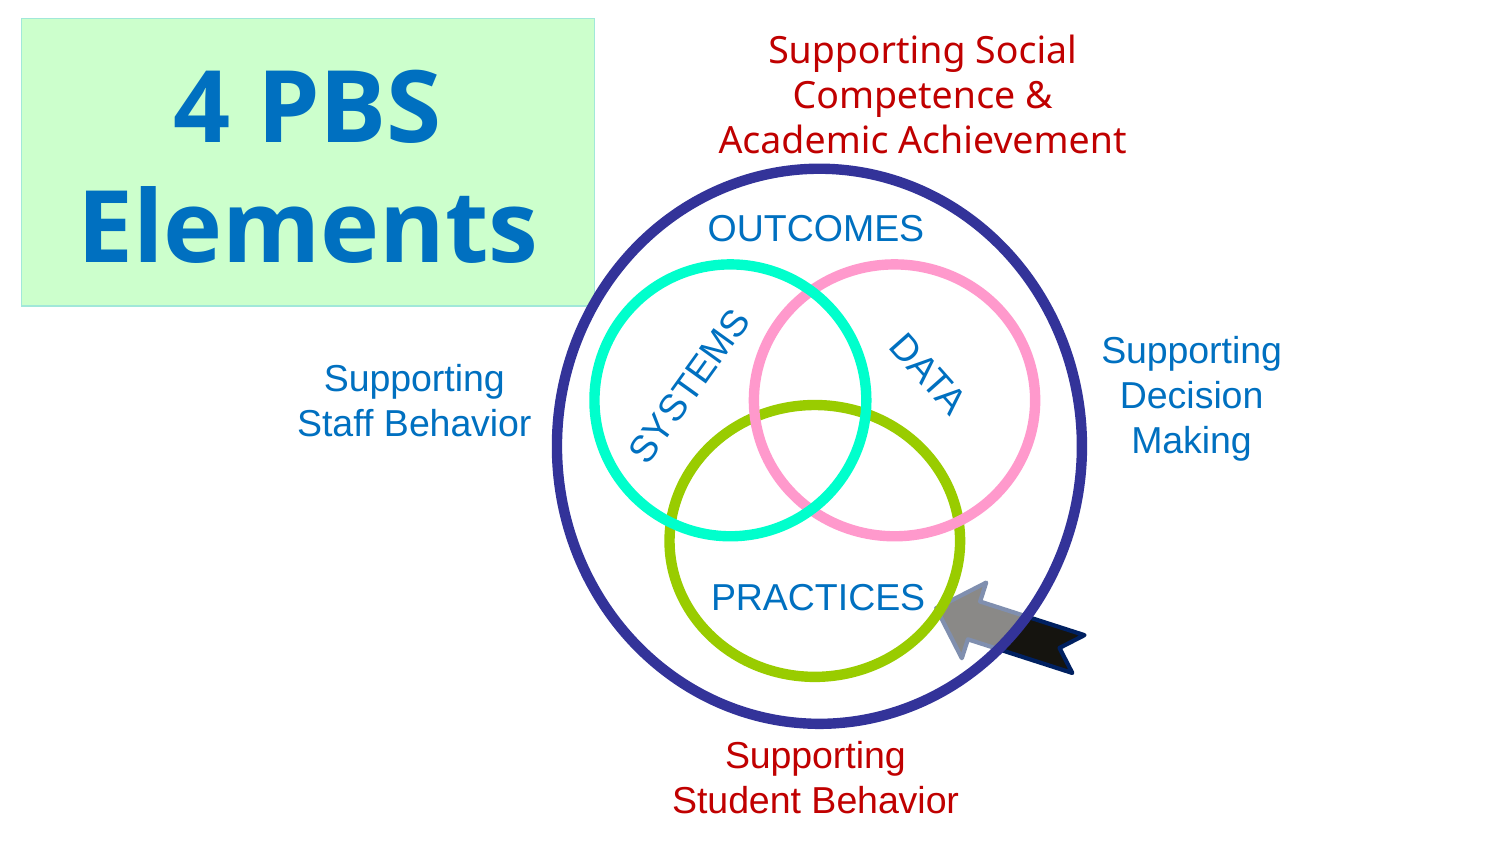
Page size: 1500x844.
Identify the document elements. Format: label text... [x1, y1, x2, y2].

text_box [811, 264, 1036, 537]
text_box Supporting Staff Behavior [280, 346, 549, 452]
text_box DATA [866, 306, 999, 445]
text_box OUTCOMES [692, 196, 942, 257]
text_box Supporting Decision Making [1084, 318, 1299, 469]
text_box Supporting Social Competence & Academic Achievement [640, 18, 1206, 169]
text_box [669, 511, 961, 620]
text_box [594, 264, 867, 537]
text_box SYSTEMS [602, 280, 774, 488]
text_box [999, 616, 1085, 673]
text_box Supporting Student Behavior [655, 723, 976, 829]
text_box [701, 626, 929, 677]
text_box [706, 168, 933, 196]
text_box 4 PBS Elements [21, 18, 595, 307]
text_box PRACTICES [696, 565, 943, 626]
text_box [556, 200, 1082, 724]
